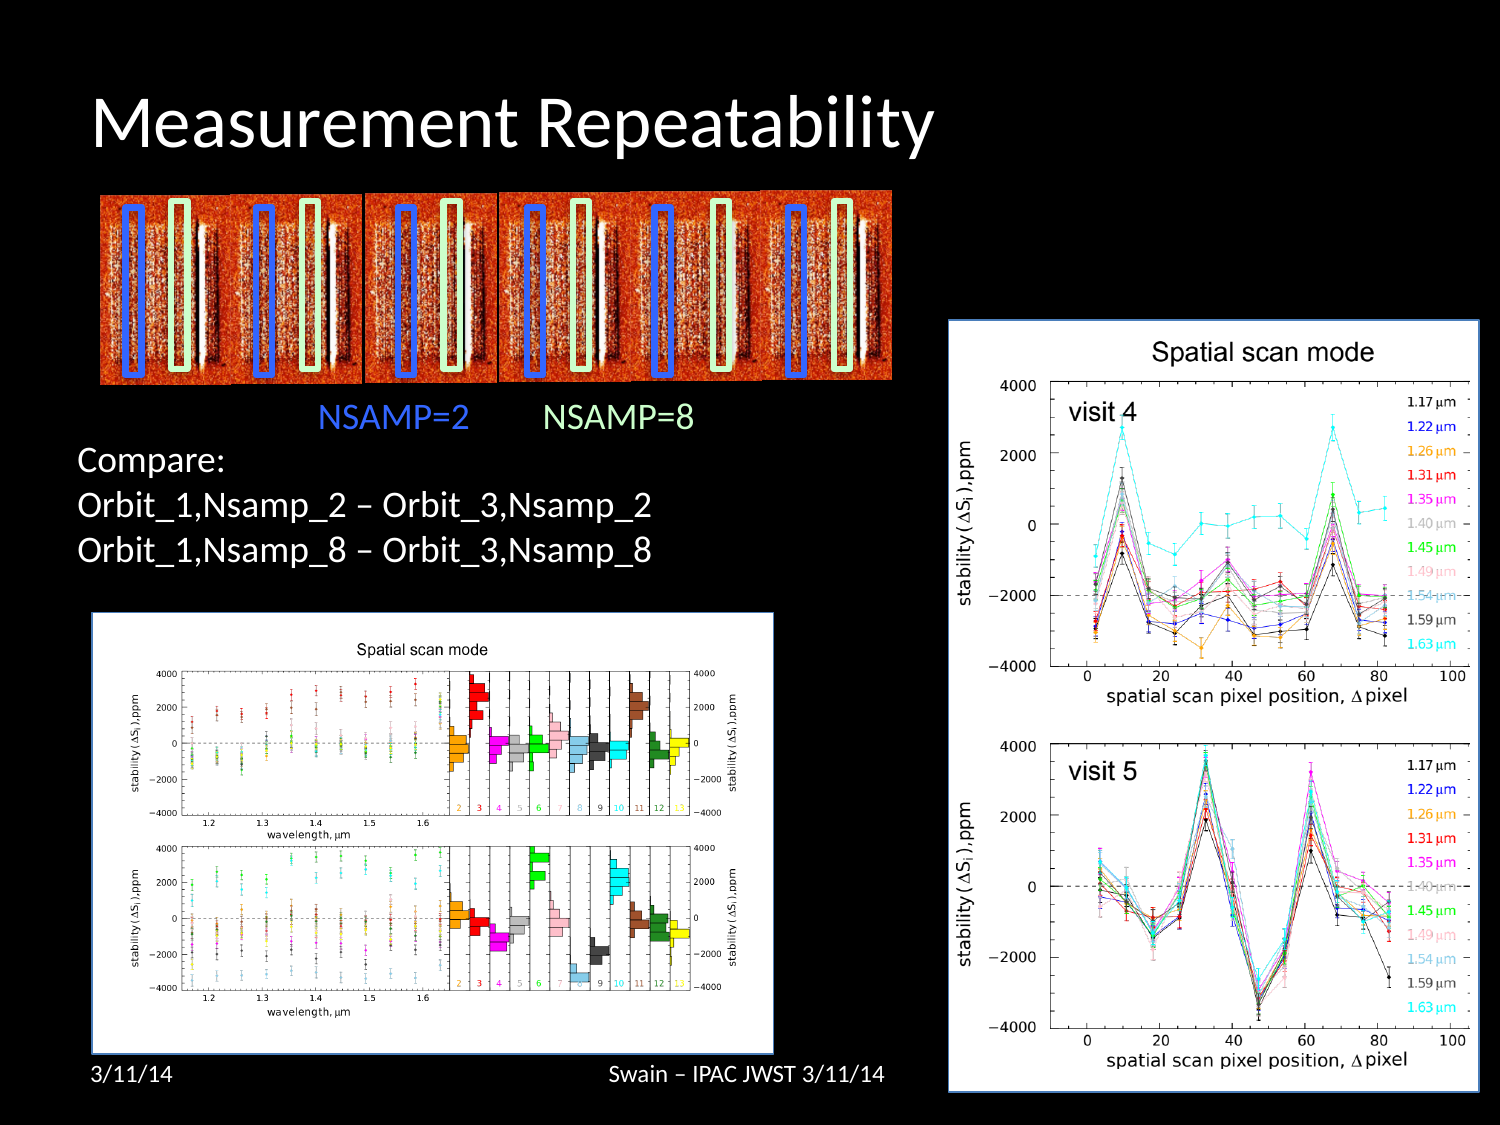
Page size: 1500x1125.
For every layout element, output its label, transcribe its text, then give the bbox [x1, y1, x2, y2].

footer Swain – IPAC JWST 3/11/14 [512, 1042, 988, 1103]
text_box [91, 612, 774, 1055]
text_box NSAMP=2 [303, 393, 485, 427]
title Measurement Repeatability [75, 45, 959, 190]
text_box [125, 207, 167, 376]
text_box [171, 200, 851, 370]
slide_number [75, 1042, 425, 1103]
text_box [99, 190, 892, 385]
text_box Compare: Orbit_1,Nsamp_2 – Orbit_3,Nsamp_2 Orbit_1,Nsamp_8 – Orbit_3,Nsamp_8 [62, 427, 668, 578]
picture [955, 340, 1471, 1069]
text_box [948, 319, 1480, 1093]
text_box NSAMP=8 [527, 393, 710, 445]
